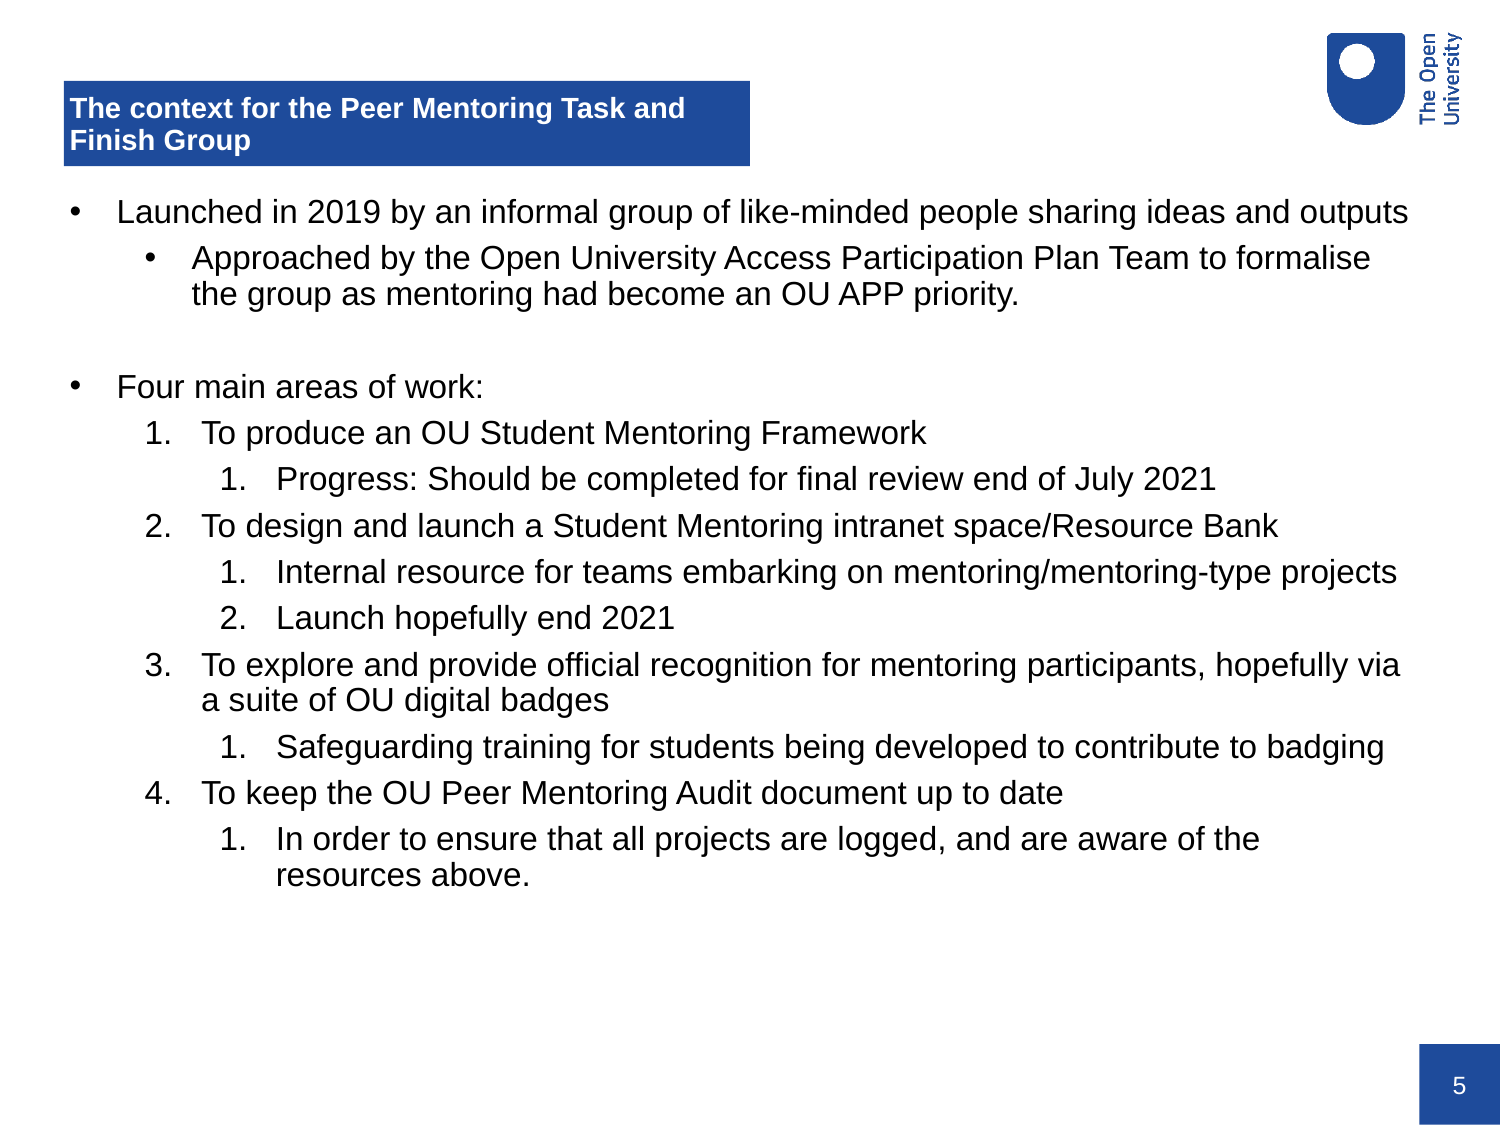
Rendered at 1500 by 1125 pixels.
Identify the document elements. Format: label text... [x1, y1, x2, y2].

title The context for the Peer Mentoring Task and Finish Group [63, 80, 750, 167]
picture [1327, 32, 1462, 125]
list Launched in 2019 by an informal group of like-minded people sharing ideas and outputs Approached by the Open University Access Participation Plan Team to formalise the group as mentoring had become an OU APP priority. Four main areas of work: To produce an OU Student Mentoring Framework Progress: Should be completed for final review end of July 2021 To design and launch a Student Mentoring intranet space/Resource Bank Internal resource for teams embarking on mentoring/mentoring-type projects Launch hopefully end 2021 To explore and provide official recognition for mentoring participants, hopefully via a suite of OU digital badges Safeguarding training for students being developed to contribute to badging To keep the OU Peer Mentoring Audit document up to date In order to ensure that all projects are logged, and are aware of the resources above. [63, 188, 1420, 1045]
